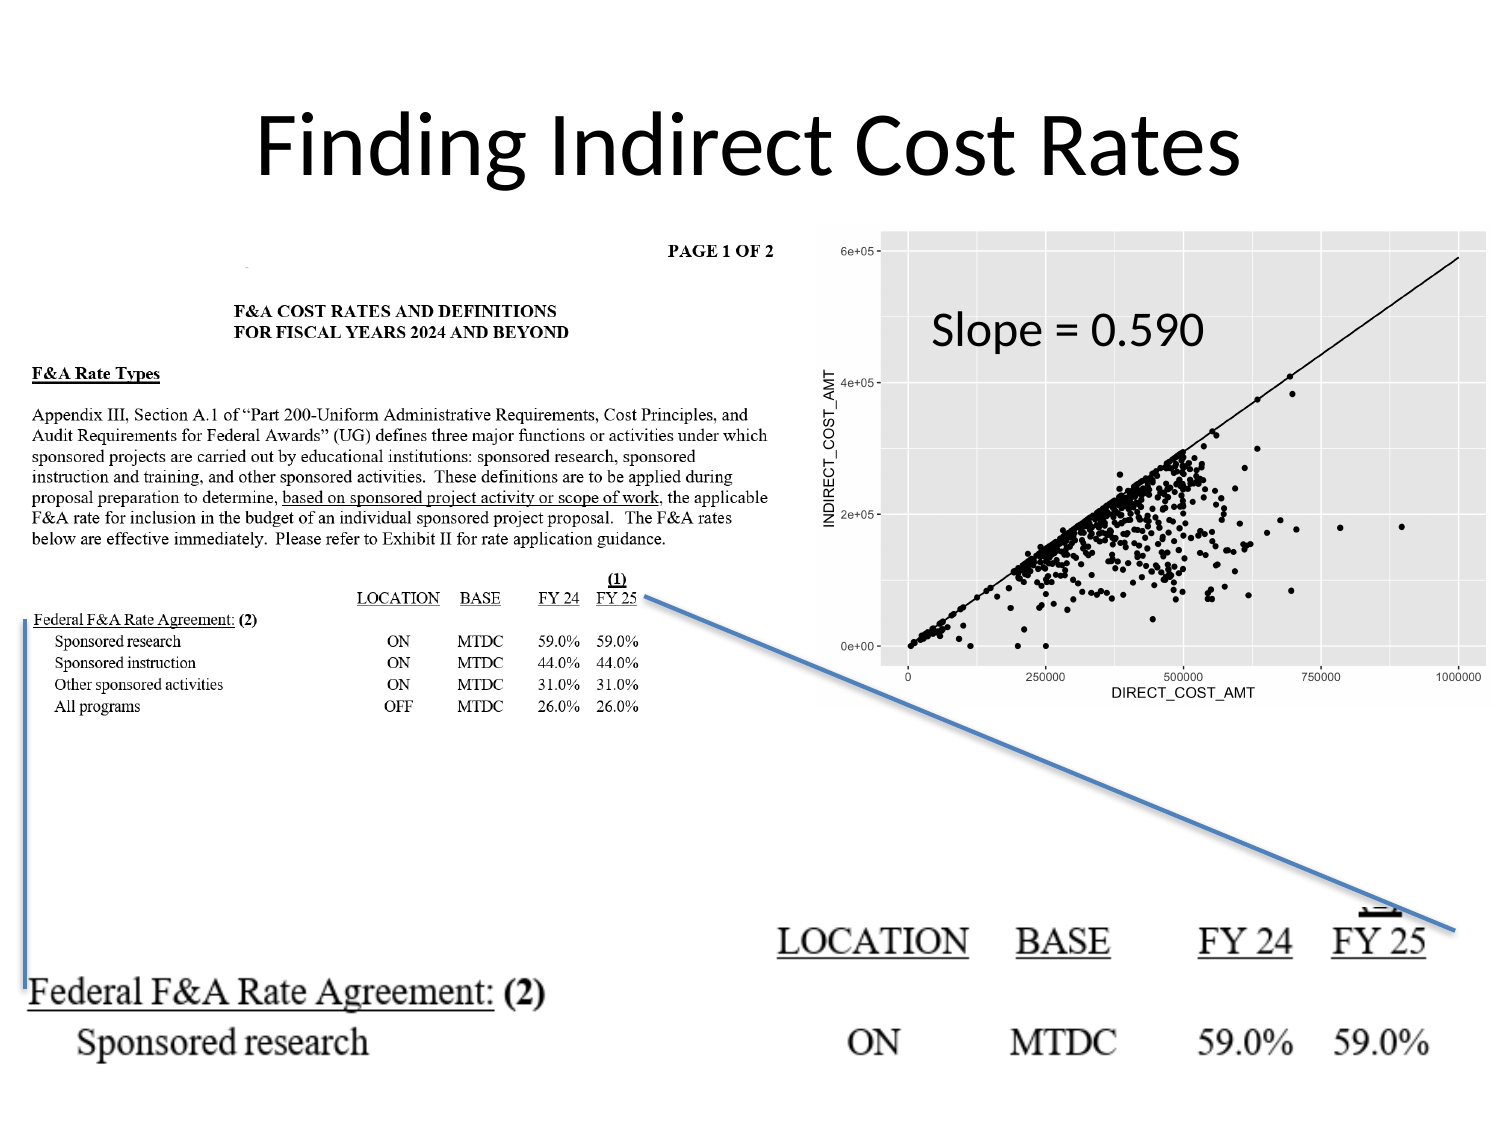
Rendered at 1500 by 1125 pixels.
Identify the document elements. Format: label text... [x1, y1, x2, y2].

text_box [643, 595, 1456, 931]
picture [815, 224, 1493, 708]
picture [24, 243, 786, 728]
picture [24, 907, 1456, 1071]
title Finding Indirect Cost Rates [75, 45, 1425, 233]
